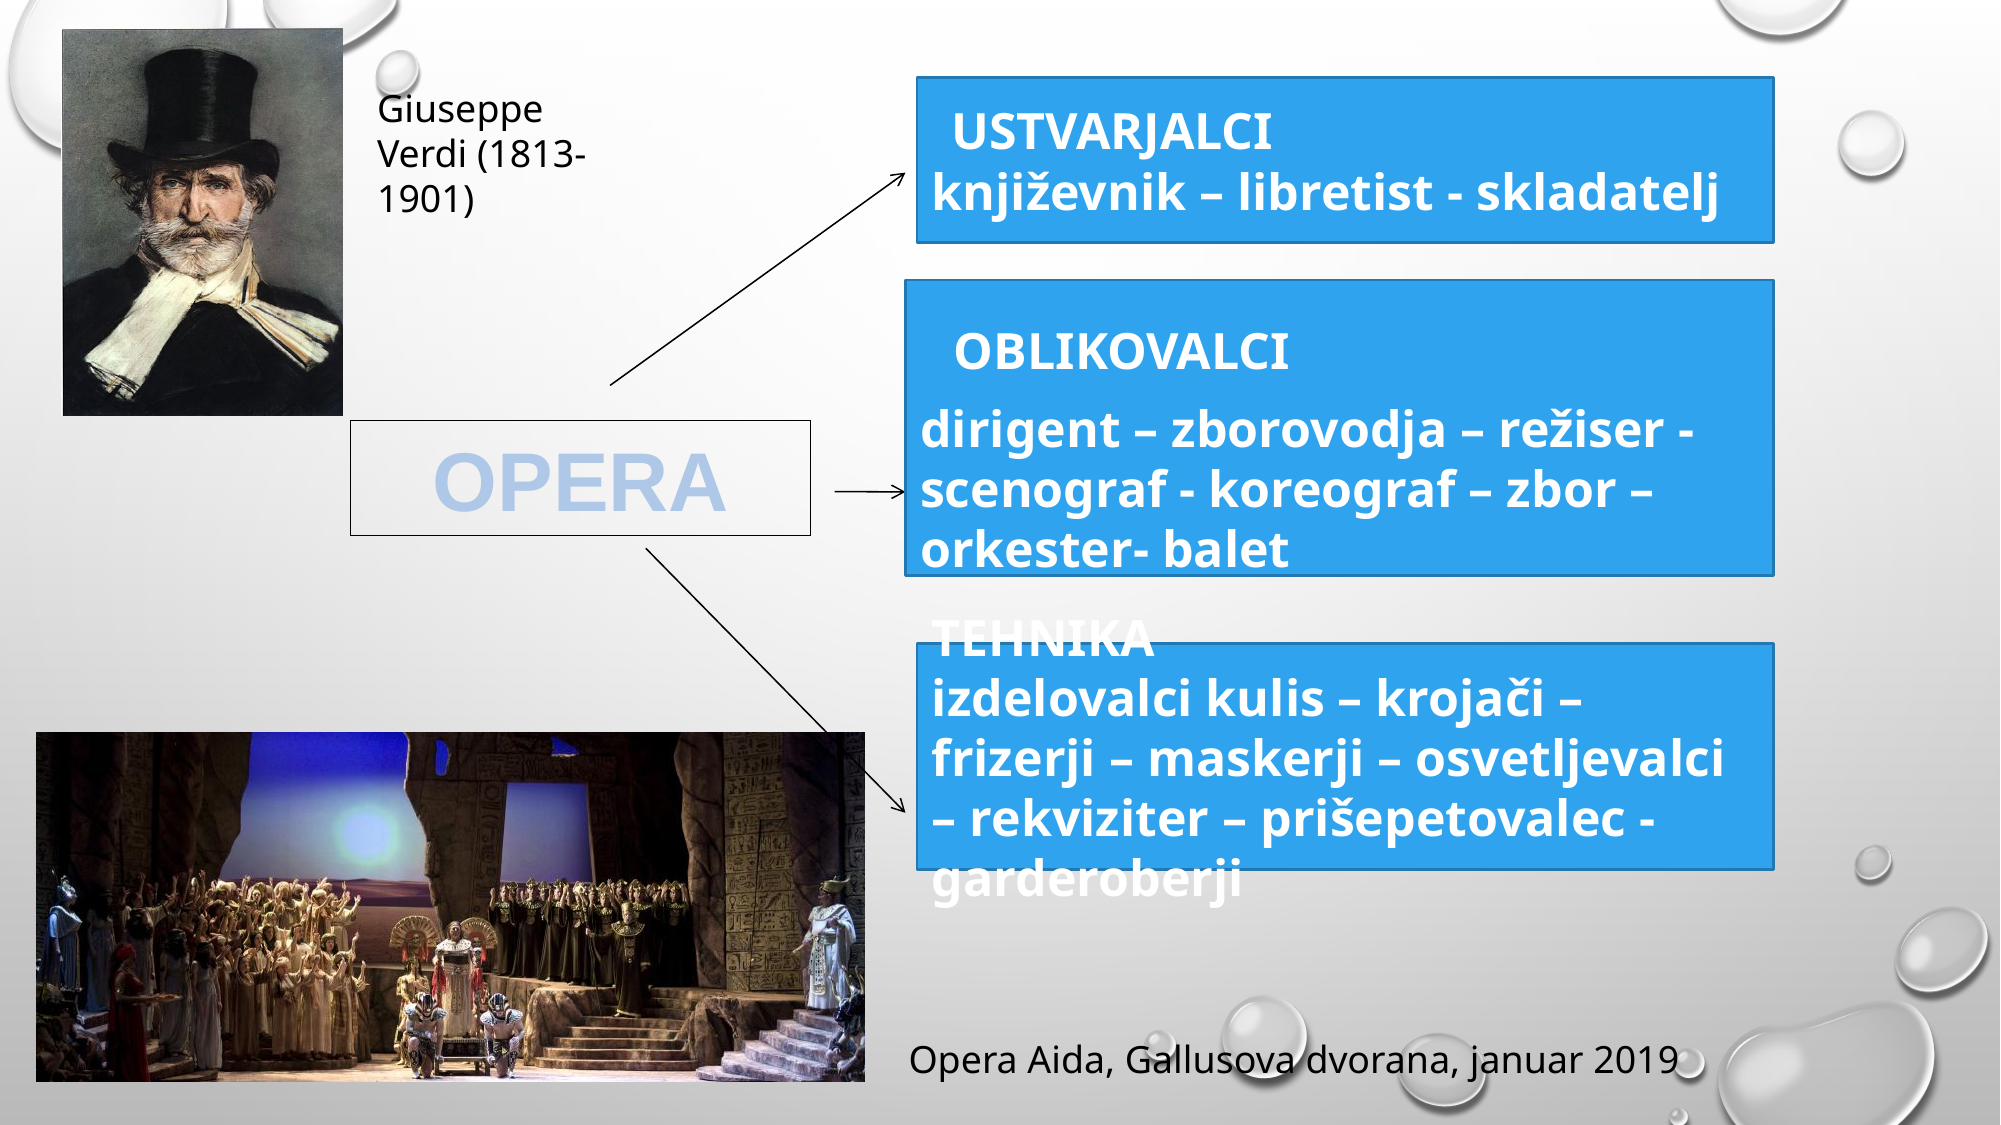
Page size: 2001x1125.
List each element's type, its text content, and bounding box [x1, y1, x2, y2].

text_box Giuseppe Verdi (1813-1901) [362, 77, 658, 228]
text_box Opera Aida, Gallusova dvorana, januar 2019 [893, 1029, 1762, 1089]
picture [0, 0, 2000, 1125]
text_box USTVARJALCI književnik – libretist - skladatelj [916, 76, 1775, 244]
text_box TEHNIKA izdelovalci kulis – krojači – frizerji – maskerji – osvetljevalci – rekviziter – prišepetovalec - garderoberji [916, 642, 1775, 871]
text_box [645, 548, 906, 813]
text_box OBLIKOVALCI [939, 311, 1487, 387]
text_box dirigent – zborovodja – režiser - scenograf - koreograf – zbor – orkester- balet [904, 279, 1775, 577]
text_box OPERA [350, 420, 811, 536]
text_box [609, 172, 906, 386]
